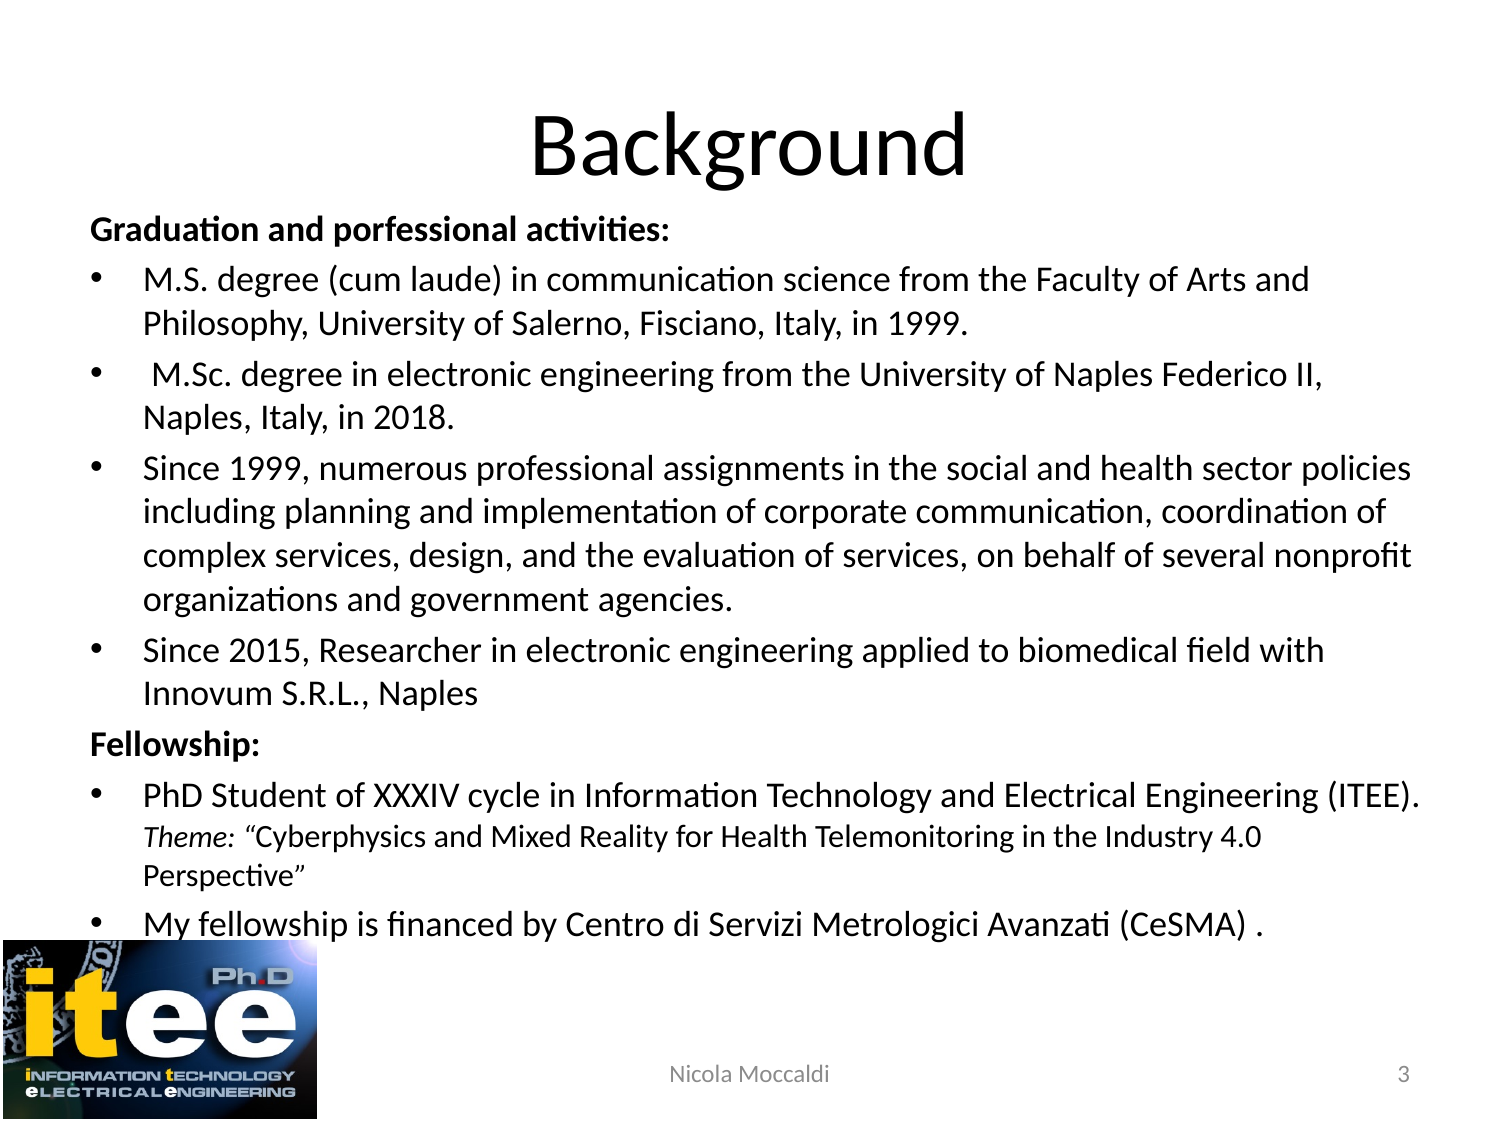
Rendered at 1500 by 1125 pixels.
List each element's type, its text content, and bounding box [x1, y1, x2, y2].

footer Nicola Moccaldi [512, 1042, 988, 1103]
slide_number 3 [1074, 1042, 1425, 1103]
title Background [75, 45, 1425, 197]
picture [3, 940, 317, 1120]
list Graduation and porfessional activities: M.S. degree (cum laude) in communication science from the Faculty of Arts and Philosophy, University of Salerno, Fisciano, Italy, in 1999. M.Sc. degree in electronic engineering from the University of Naples Federico II, Naples, Italy, in 2018. Since 1999, numerous professional assignments in the social and health sector policies including planning and implementation of corporate communication, coordination of complex services, design, and the evaluation of services, on behalf of several nonprofit organizations and government agencies. Since 2015, Researcher in electronic engineering applied to biomedical field with Innovum S.R.L., Naples Fellowship: PhD Student of XXXIV cycle in Information Technology and Electrical Engineering (ITEE). Theme: “Cyberphysics and Mixed Reality for Health Telemonitoring in the Industry 4.0 Perspective” My fellowship is financed by Centro di Servizi Metrologici Avanzati (CeSMA) . [75, 197, 1447, 988]
